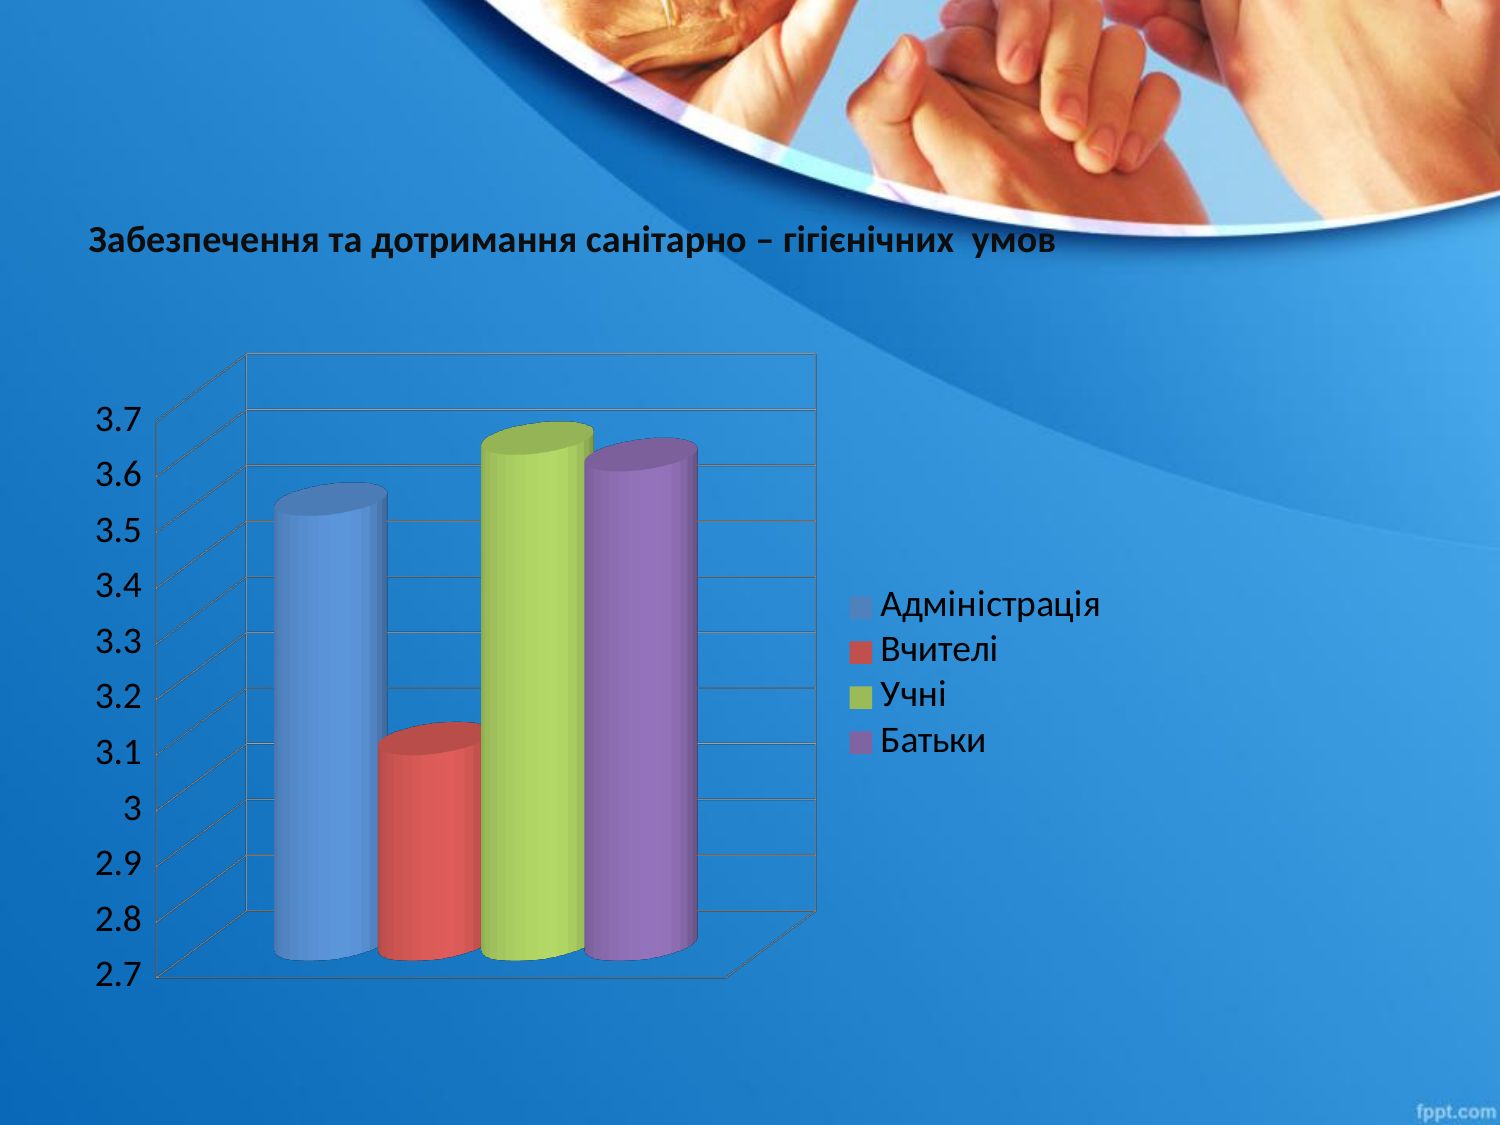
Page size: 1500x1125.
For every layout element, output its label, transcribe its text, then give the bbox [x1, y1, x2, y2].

picture [0, 0, 1500, 1125]
title Забезпечення та дотримання санітарно – гігієнічних умов [73, 186, 1151, 287]
chart [73, 336, 1126, 1014]
